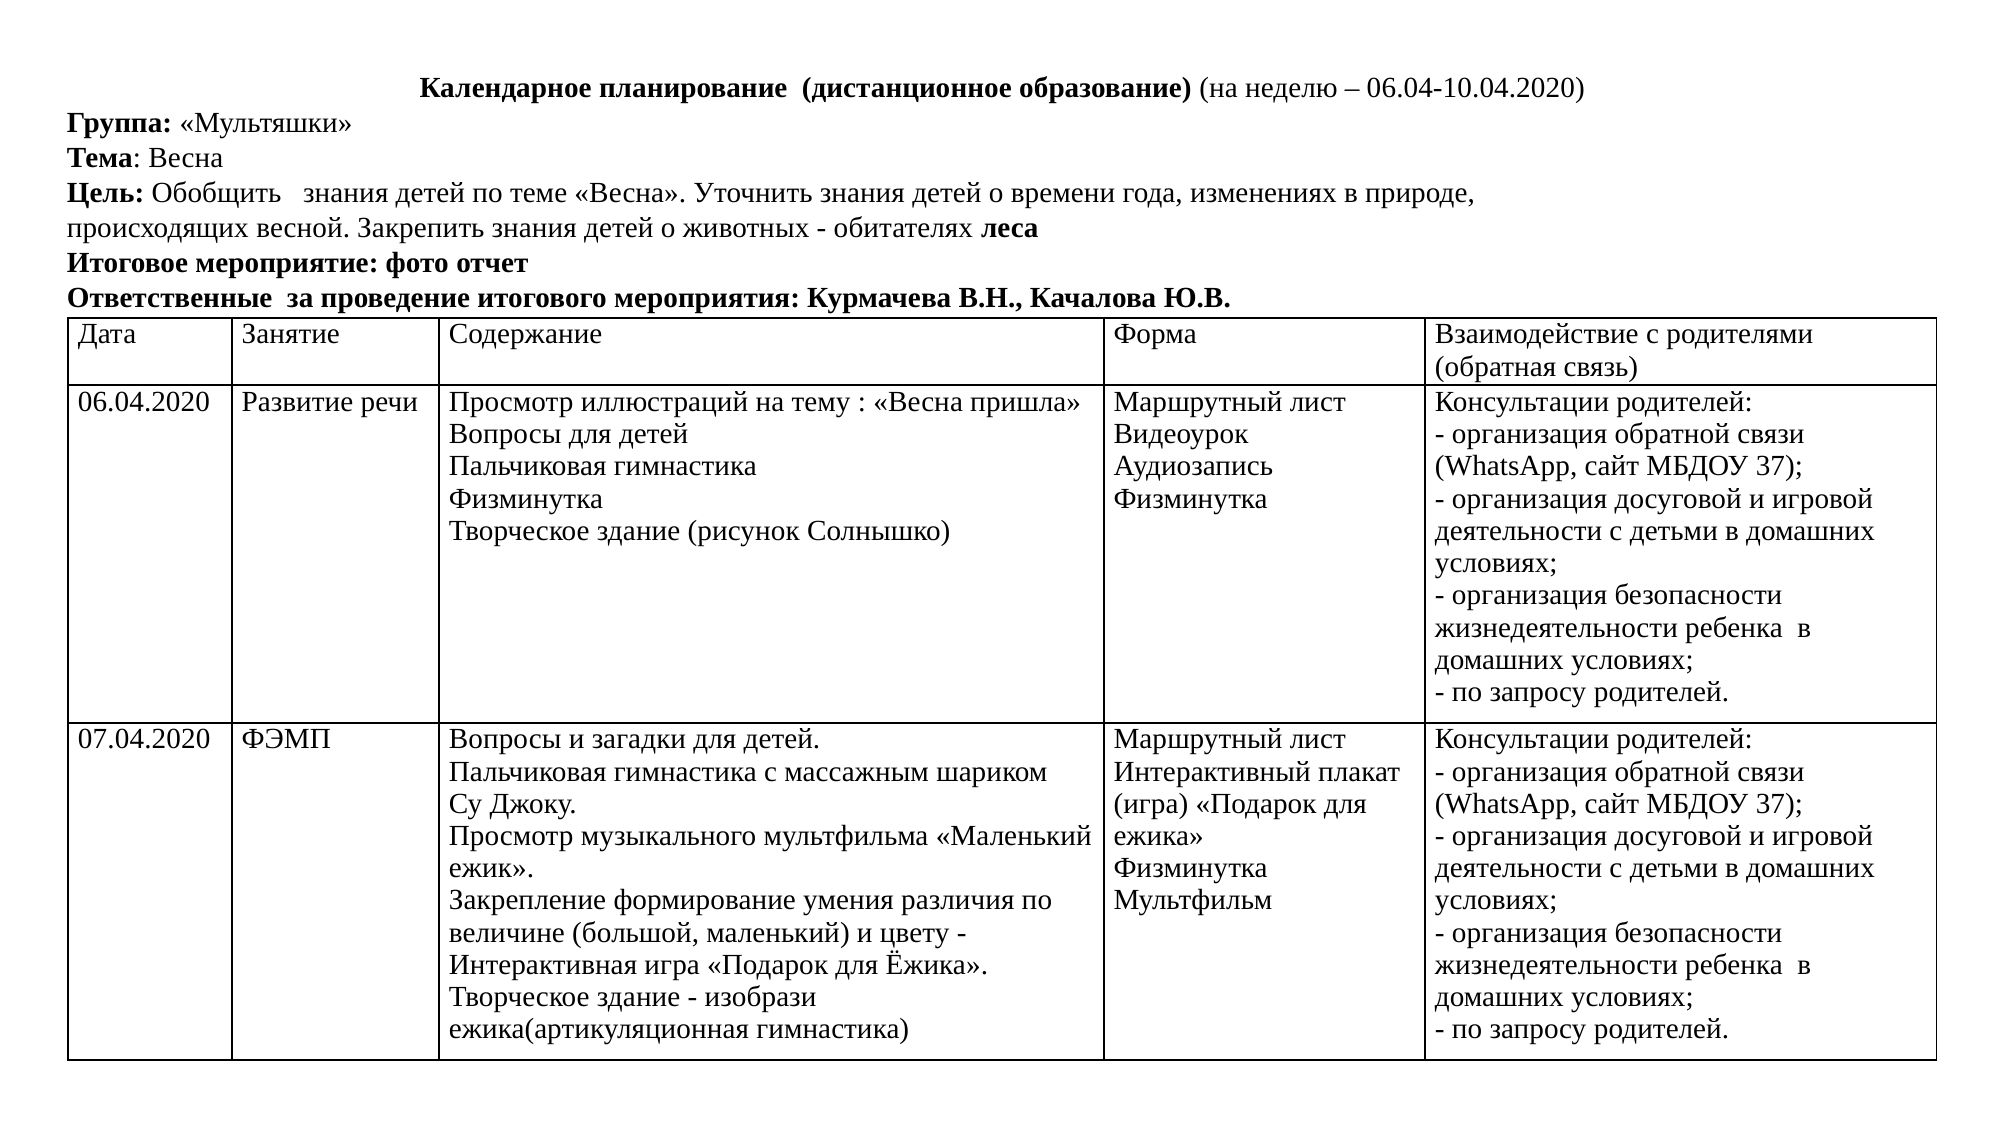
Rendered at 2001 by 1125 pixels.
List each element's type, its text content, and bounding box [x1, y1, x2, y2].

table_cell Развитие речи [233, 386, 438, 722]
table_cell Консультации родителей: - организация обратной связи (WhatsApp, сайт МБДОУ 37); - организация досуговой и игровой деятельности с детьми в домашних условиях; - организация безопасности жизнедеятельности ребенка в домашних условиях; - по запросу родителей. [1426, 724, 1936, 1059]
table_cell Консультации родителей: - организация обратной связи (WhatsApp, сайт МБДОУ 37); - организация досуговой и игровой деятельности с детьми в домашних условиях; - организация безопасности жизнедеятельности ребенка в домашних условиях; - по запросу родителей. [1426, 386, 1936, 722]
table_cell 07.04.2020 [69, 724, 231, 1059]
table_header Форма [1105, 321, 1424, 384]
table_header Дата [69, 321, 231, 384]
table_cell ФЭМП [233, 724, 438, 1059]
table_header Взаимодействие с родителями (обратная связь) [1426, 321, 1936, 384]
table_header Занятие [233, 321, 438, 384]
table_cell Вопросы и загадки для детей. Пальчиковая гимнастика с массажным шариком Су Джоку. Просмотр музыкального мультфильма «Маленький ежик». Закрепление формирование умения различия по величине (большой, маленький) и цвету - Интерактивная игра «Подарок для Ёжика». Творческое здание - изобрази ежика(артикуляционная гимнастика) [440, 724, 1103, 1059]
table_cell Маршрутный лист Интерактивный плакат (игра) «Подарок для ежика» Физминутка Мультфильм [1105, 724, 1424, 1059]
table_header Содержание [440, 321, 1103, 384]
table_cell Просмотр иллюстраций на тему : «Весна пришла» Вопросы для детей Пальчиковая гимнастика Физминутка Творческое здание (рисунок Солнышко) [440, 386, 1103, 722]
text_box Календарное планирование (дистанционное образование) (на неделю – 06.04-10.04.2020) Группа: «Мультяшки» Тема: Весна Цель: Обобщить знания детей по теме «Весна». Уточнить знания детей о времени года, изменениях в природе, происходящих весной. Закрепить знания детей о животных - обитателях леса Итоговое мероприятие: фото отчет Ответственные за проведение итогового мероприятия: Курмачева В.Н., Качалова Ю.В. [51, 60, 1953, 321]
table_cell Маршрутный лист Видеоурок Аудиозапись Физминутка [1105, 386, 1424, 722]
table_cell 06.04.2020 [69, 386, 231, 722]
